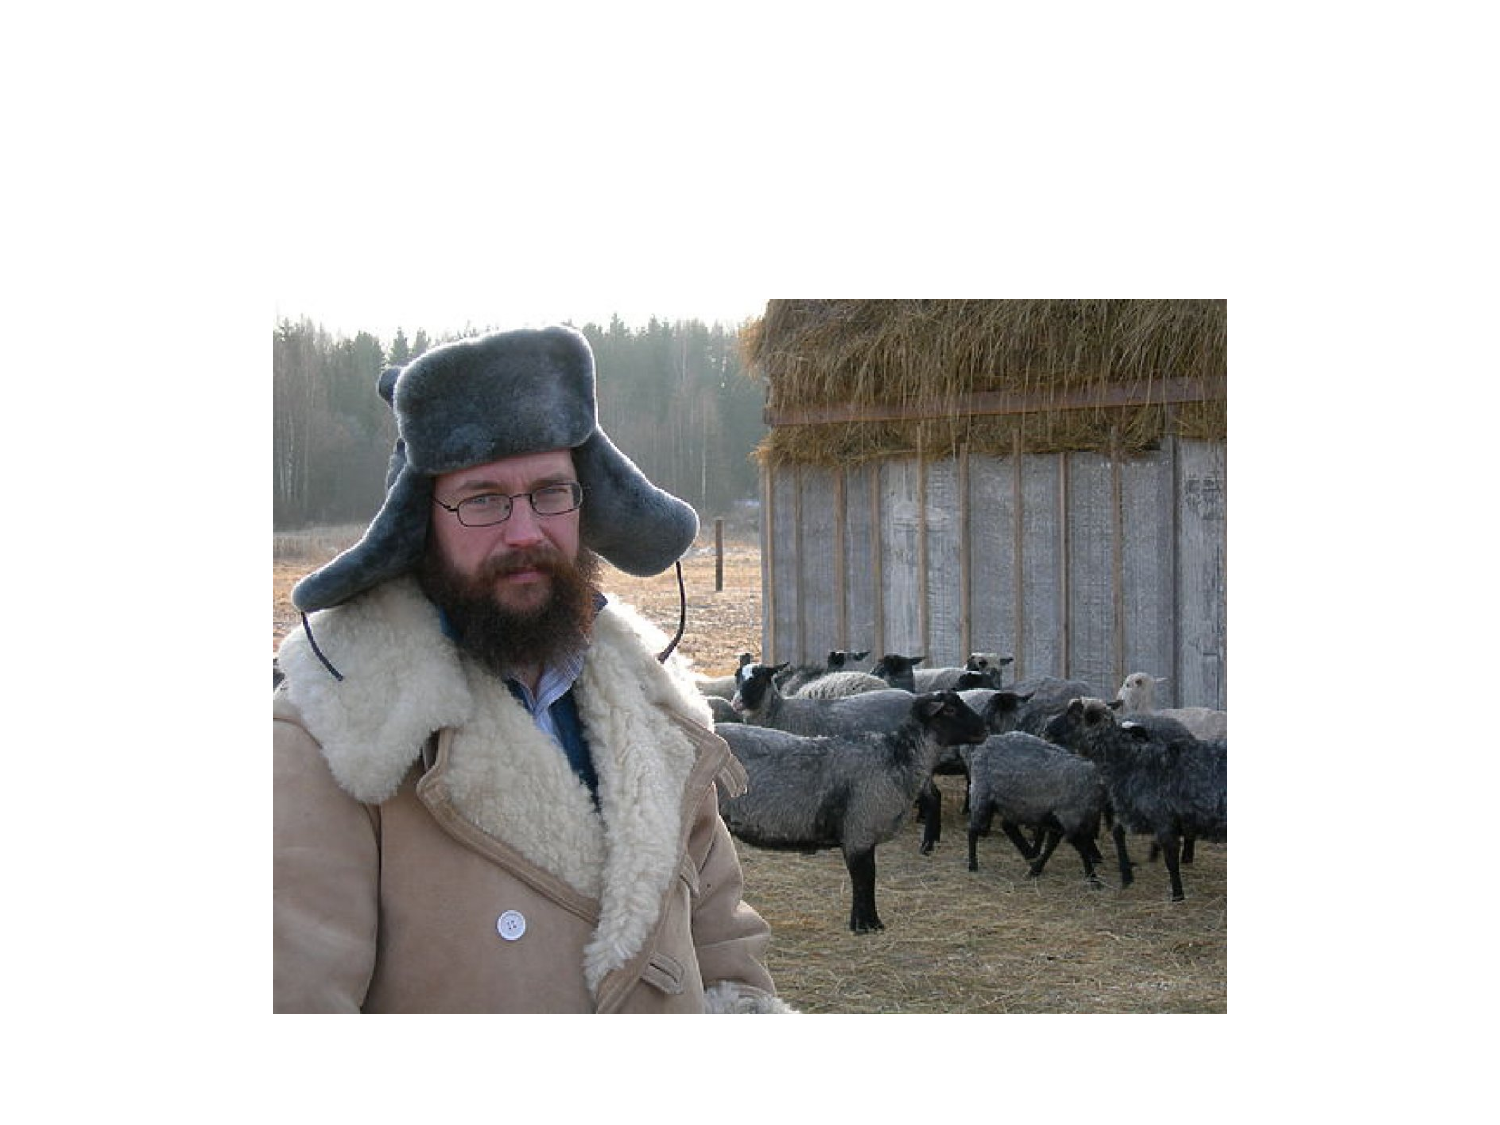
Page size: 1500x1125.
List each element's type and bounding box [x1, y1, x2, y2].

list [273, 299, 1227, 1014]
